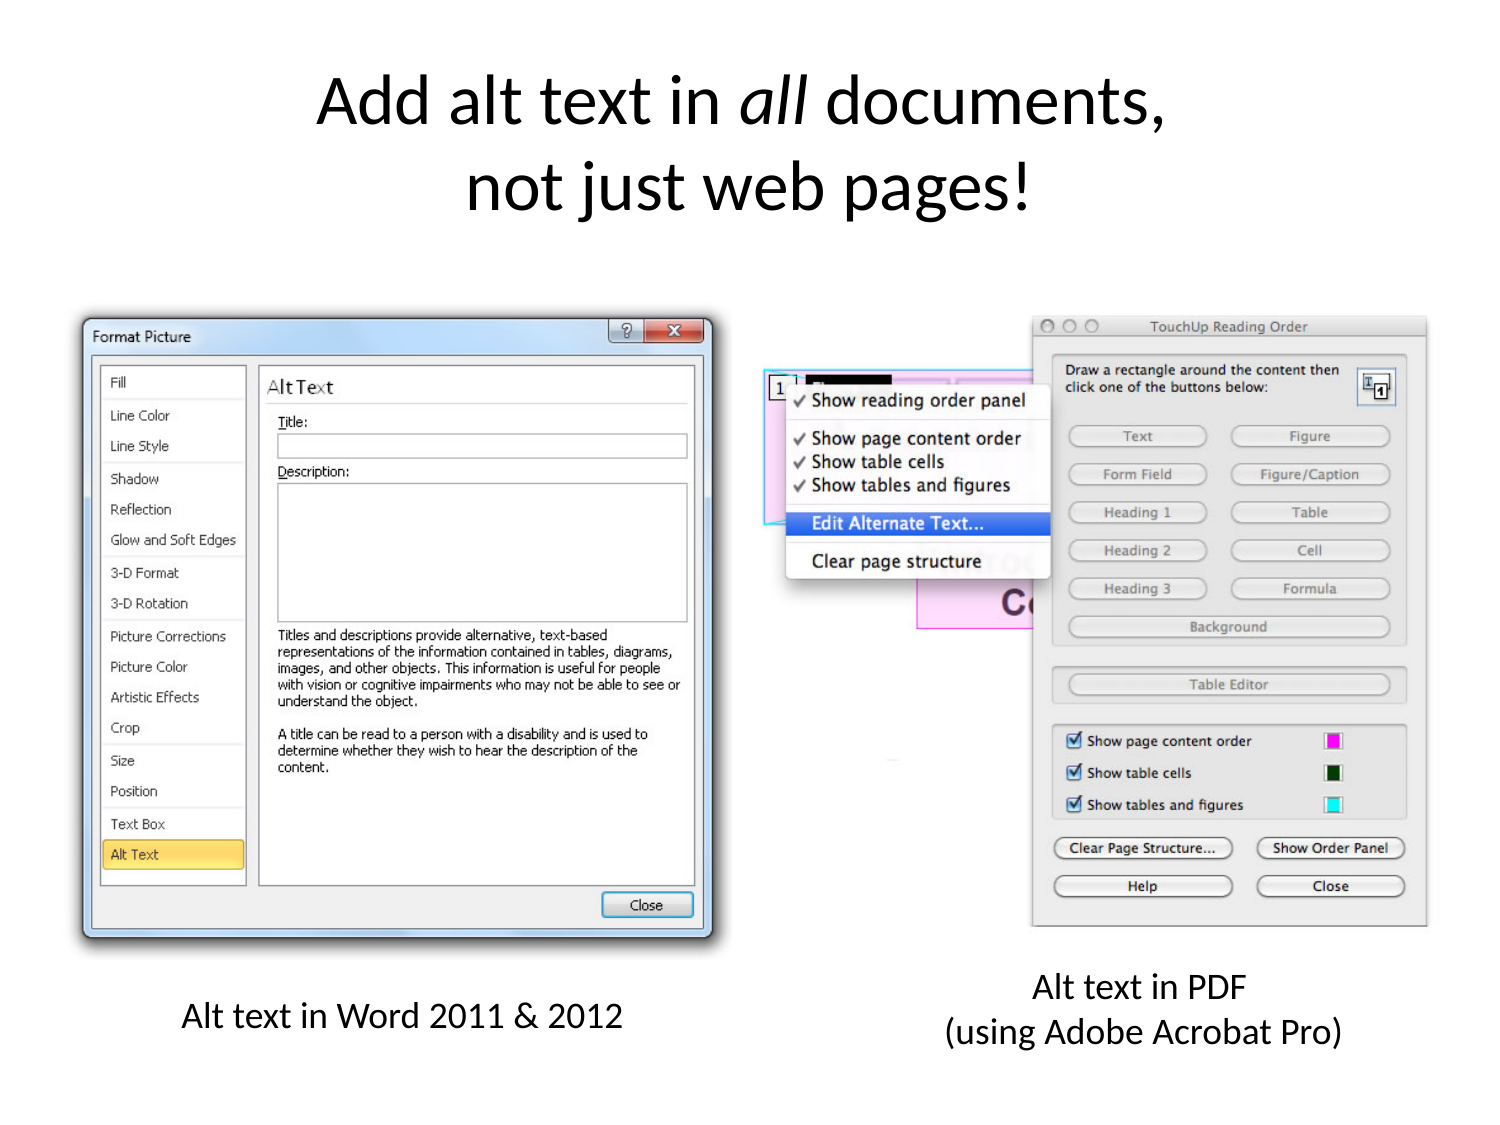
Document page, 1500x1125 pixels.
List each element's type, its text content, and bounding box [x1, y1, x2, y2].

text_box Alt text in Word 2011 & 2012 [126, 983, 679, 1043]
text_box Alt text in PDF (using Adobe Acrobat Pro) [868, 955, 1420, 1060]
picture [56, 285, 1449, 960]
title Add alt text in all documents, not just web pages! [75, 45, 1425, 233]
